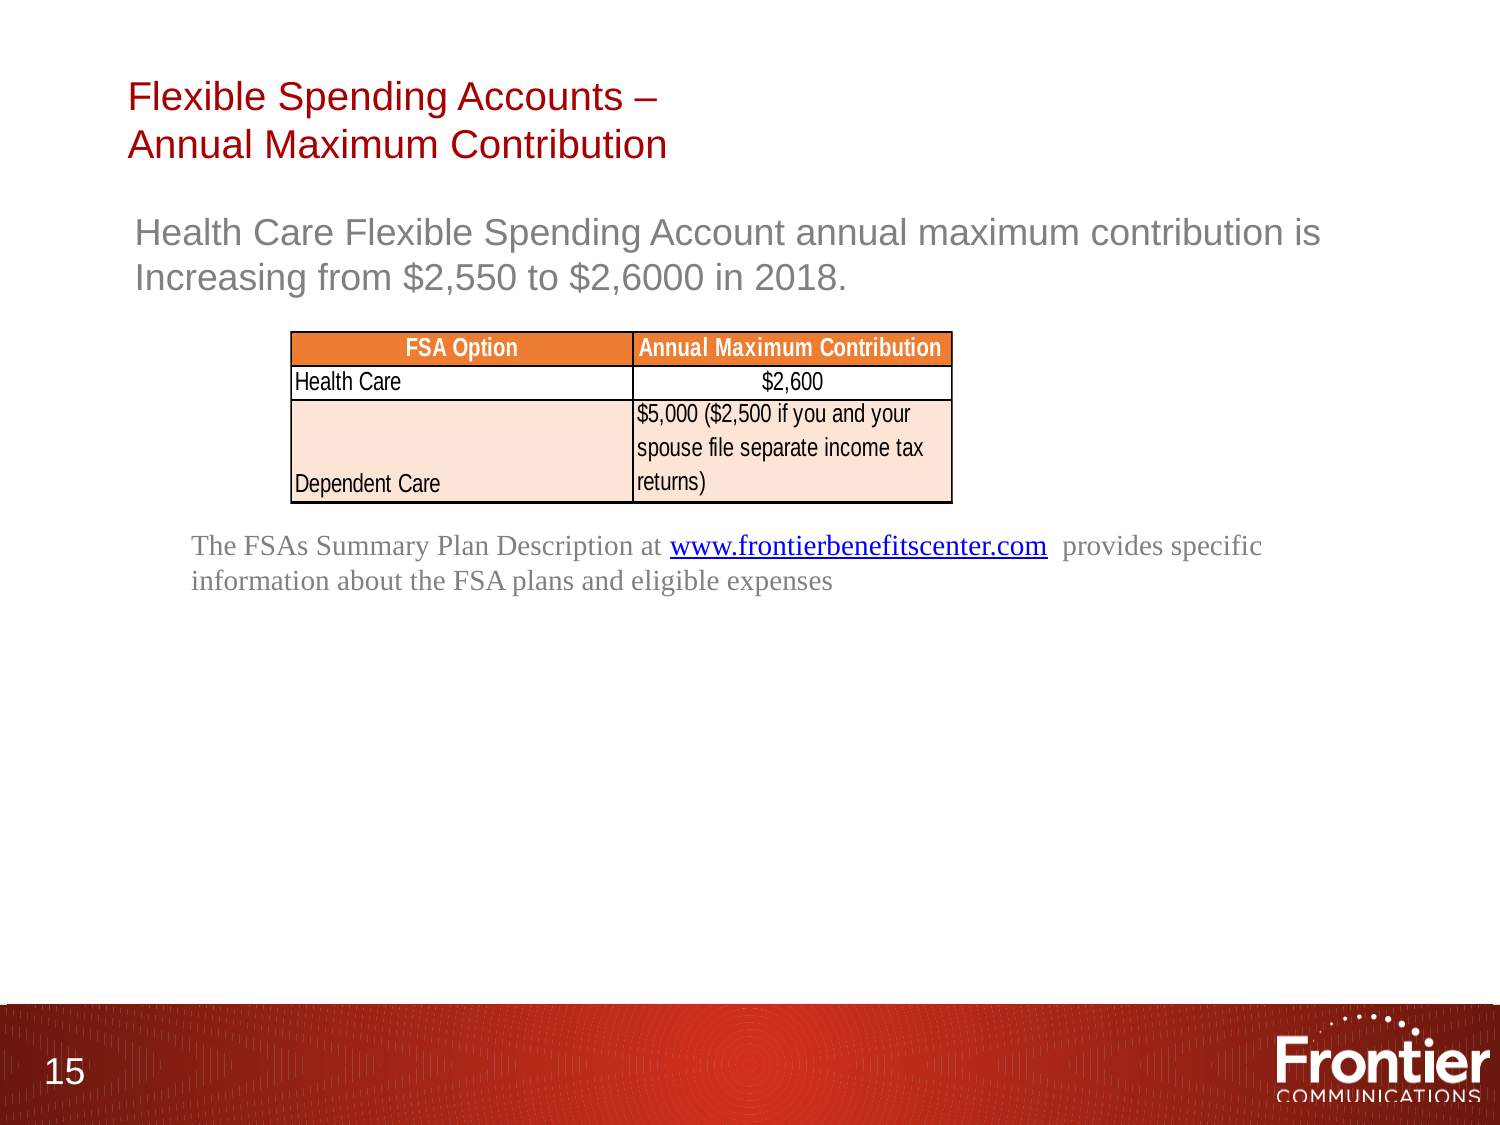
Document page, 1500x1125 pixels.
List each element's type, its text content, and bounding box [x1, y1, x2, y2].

text_box Health Care Flexible Spending Account annual maximum contribution is Increasing from $2,550 to $2,6000 in 2018. [119, 200, 1348, 306]
subtitle [112, 225, 1388, 370]
slide_number 15 [28, 1039, 101, 1100]
text_box The FSAs Summary Plan Description at www.frontierbenefitscenter.com provides specific information about the FSA plans and eligible expenses [176, 519, 1352, 604]
title Flexible Spending Accounts – Annual Maximum Contribution [112, 62, 1388, 175]
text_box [289, 331, 955, 506]
